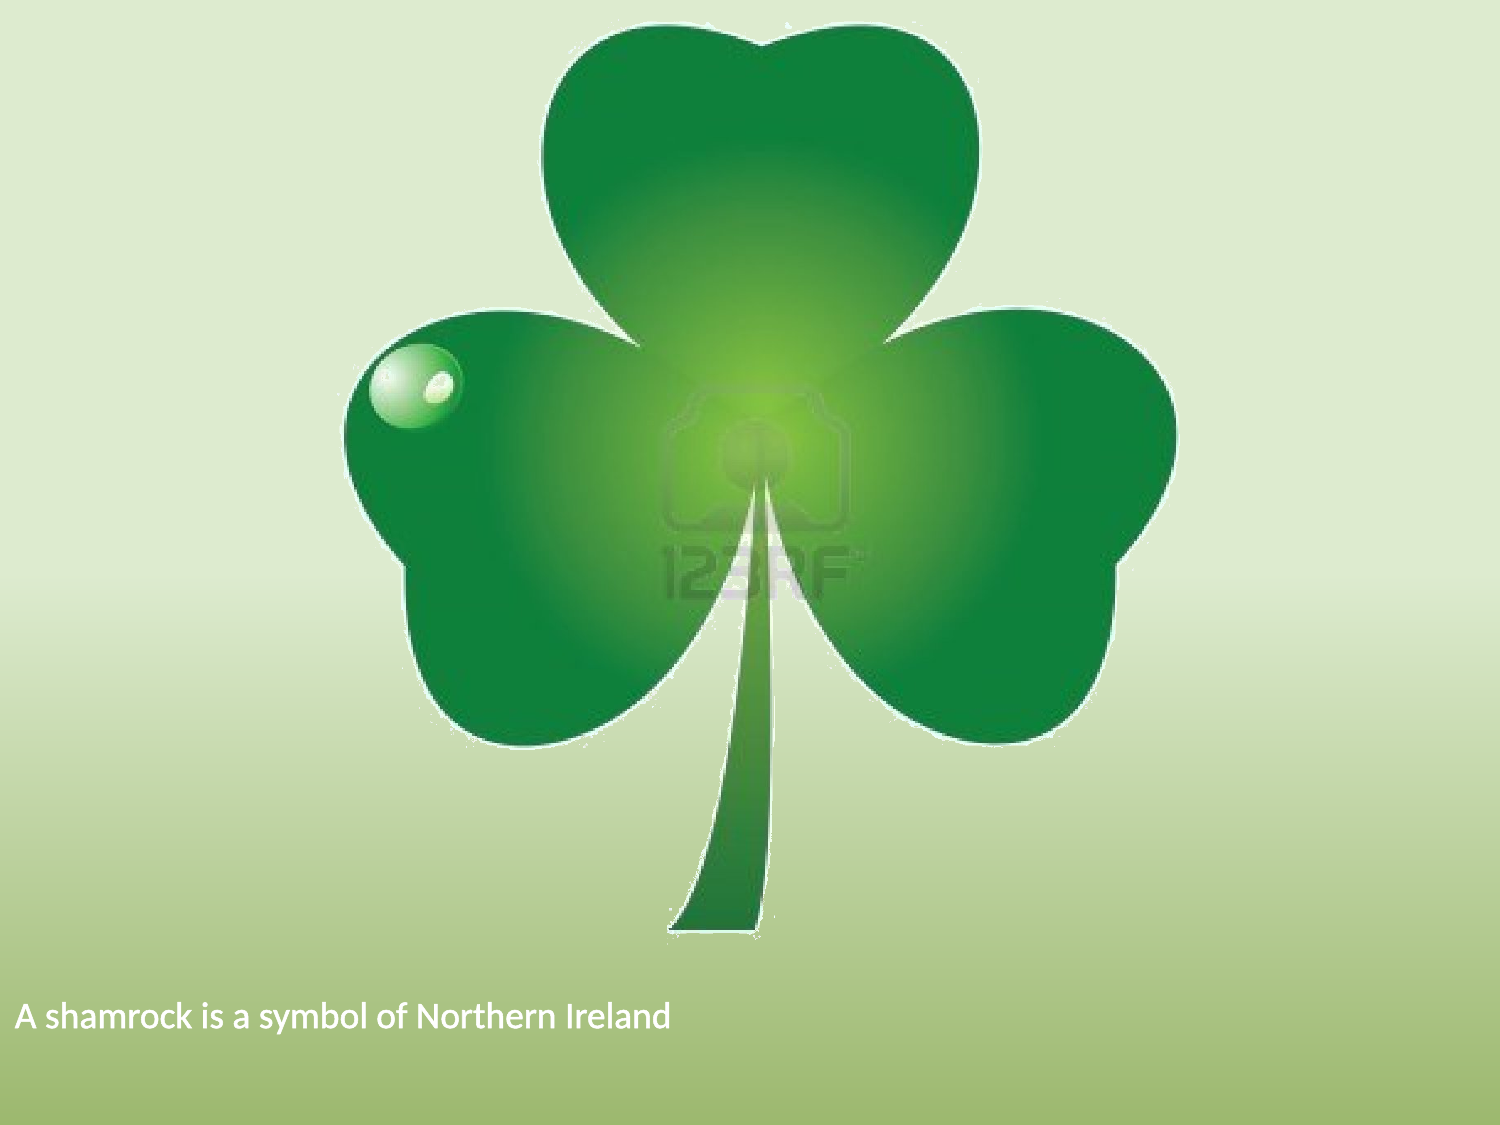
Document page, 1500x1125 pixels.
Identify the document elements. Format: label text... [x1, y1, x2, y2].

picture [312, 0, 1221, 984]
text_box A shamrock is a symbol of Northern Ireland [0, 983, 714, 1043]
